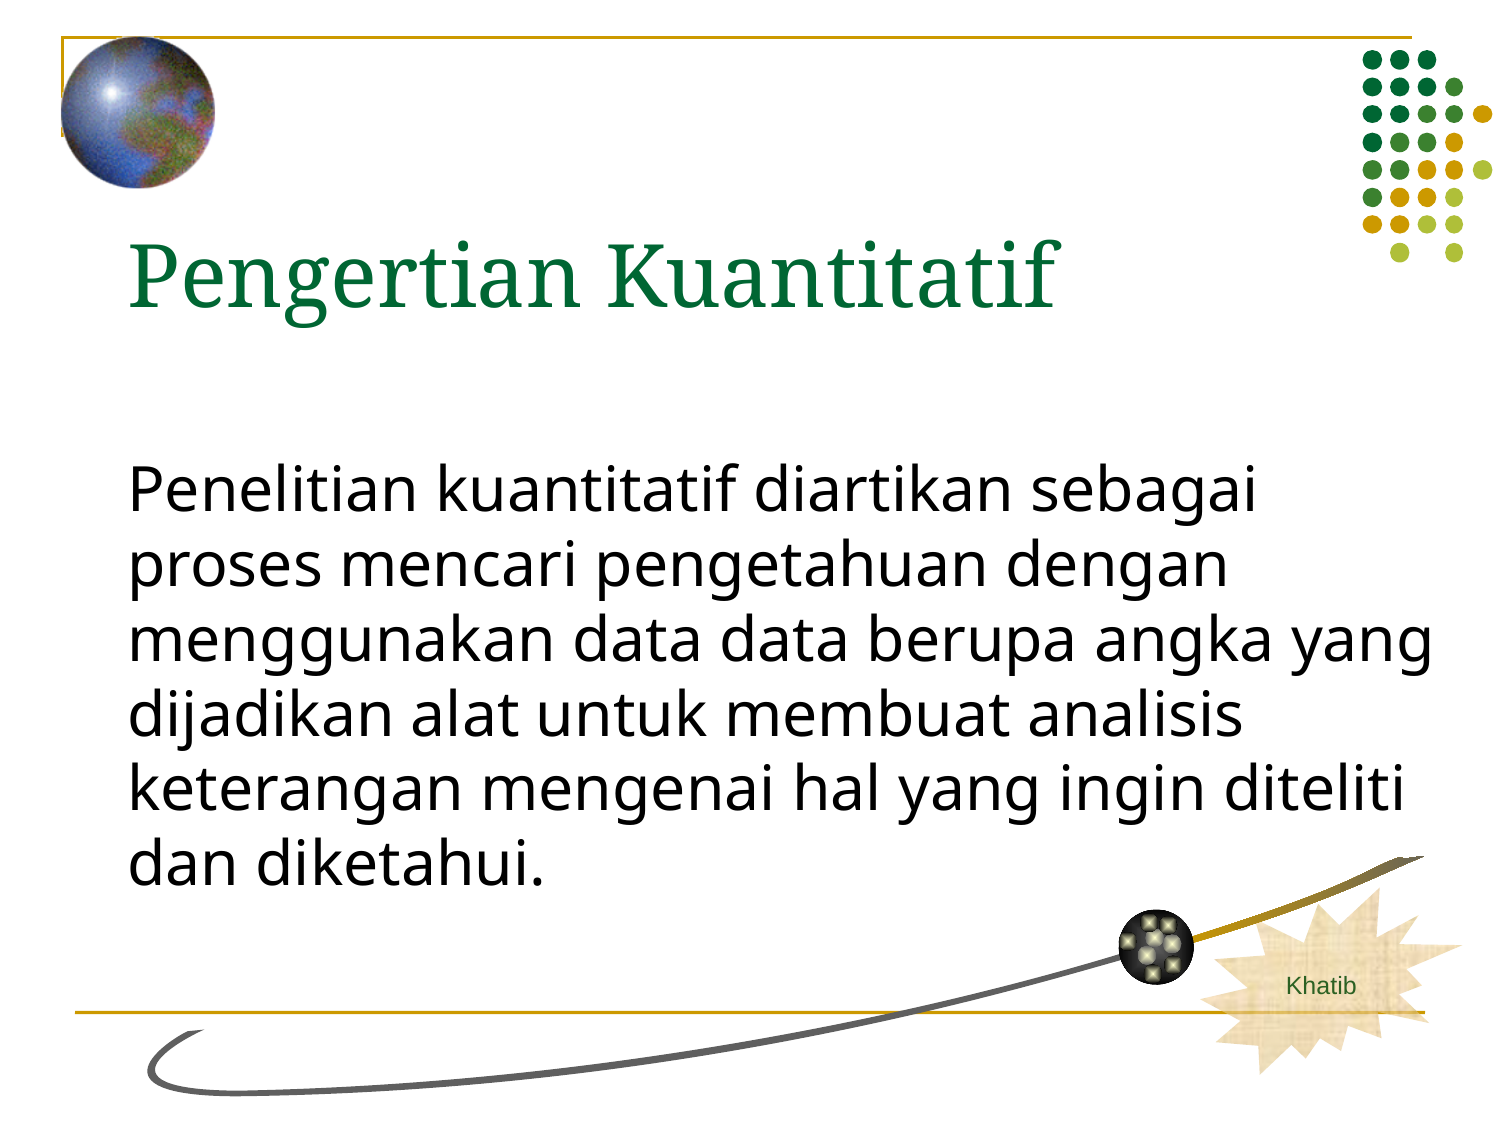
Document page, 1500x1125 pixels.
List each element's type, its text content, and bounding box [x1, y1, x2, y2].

title Pengertian Kuantitatif [112, 212, 1463, 400]
picture [50, 24, 225, 200]
text_box Penelitian kuantitatif diartikan sebagai proses mencari pengetahuan dengan menggunakan data data berupa angka yang dijadikan alat untuk membuat analisis keterangan mengenai hal yang ingin diteliti dan diketahui. [112, 441, 1463, 906]
